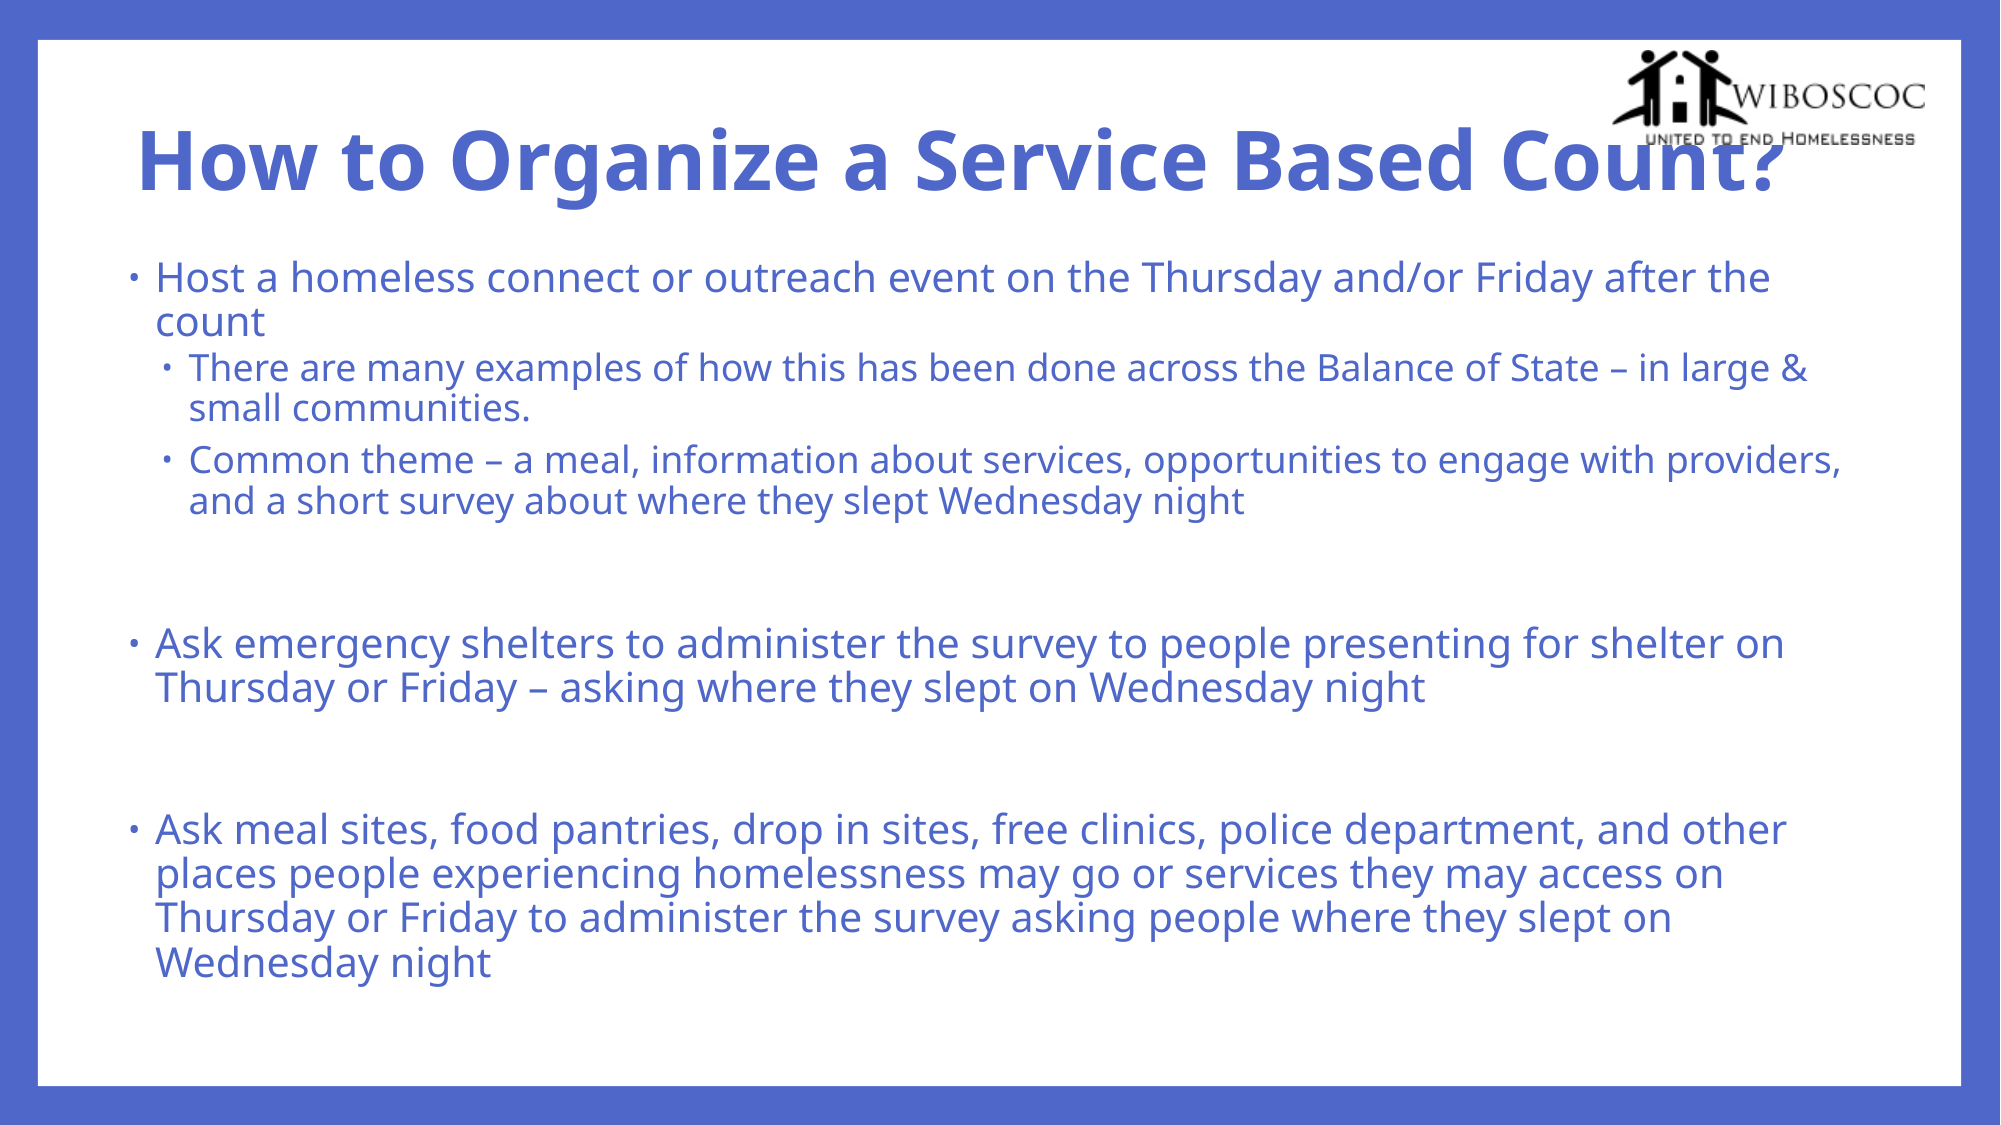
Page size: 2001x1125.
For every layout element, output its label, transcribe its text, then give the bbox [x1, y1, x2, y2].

title How to Organize a Service Based Count? [120, 99, 1808, 229]
list Host a homeless connect or outreach event on the Thursday and/or Friday after the count There are many examples of how this has been done across the Balance of State – in large & small communities. Common theme – a meal, information about services, opportunities to engage with providers, and a short survey about where they slept Wednesday night Ask emergency shelters to administer the survey to people presenting for shelter on Thursday or Friday – asking where they slept on Wednesday night Ask meal sites, food pantries, drop in sites, free clinics, police department, and other places people experiencing homelessness may go or services they may access on Thursday or Friday to administer the survey asking people where they slept on Wednesday night [106, 249, 1865, 1000]
picture [1611, 50, 1925, 146]
